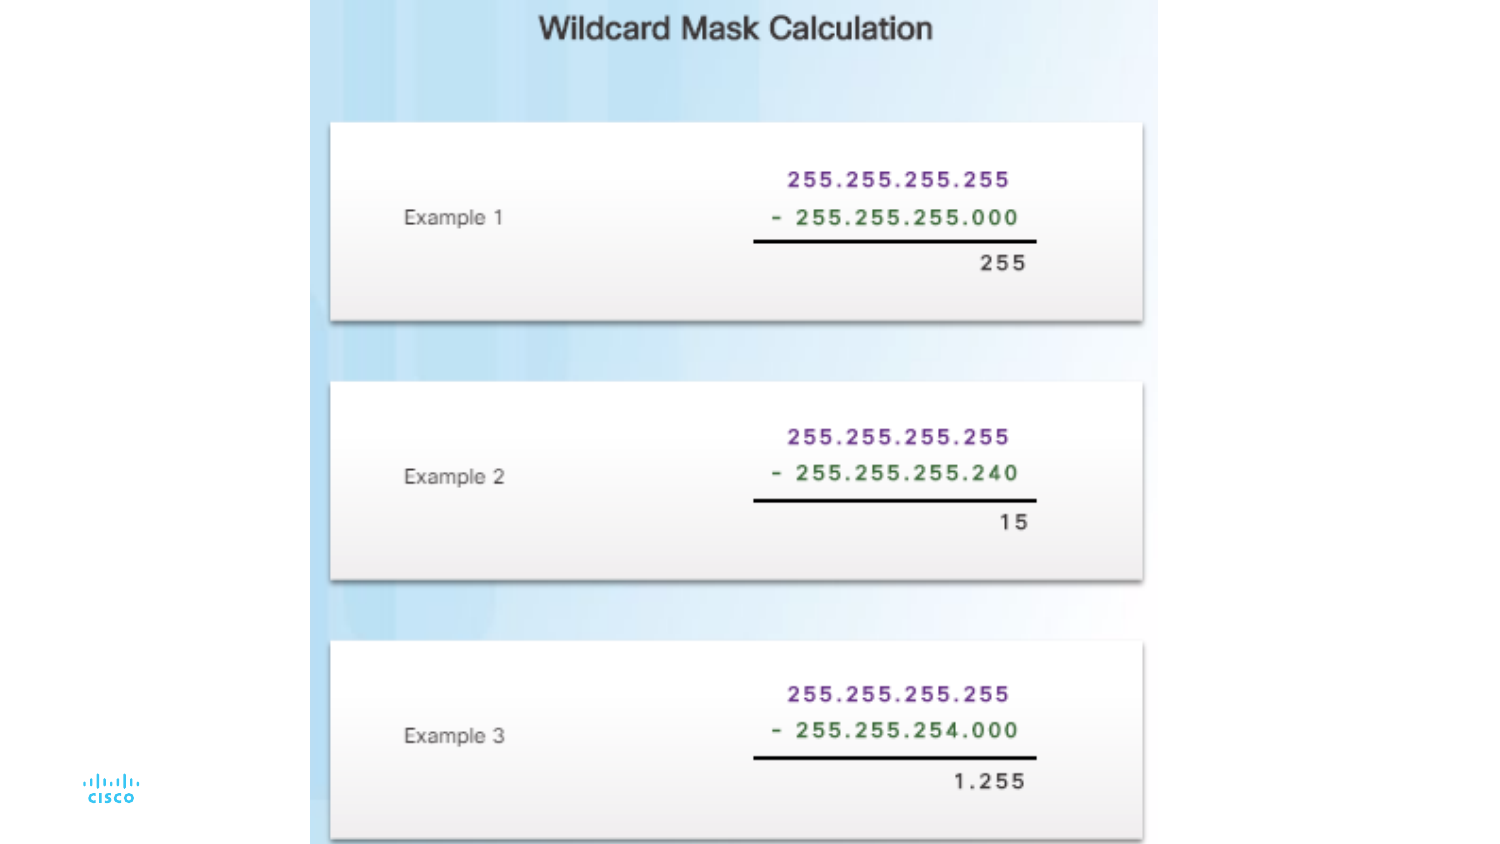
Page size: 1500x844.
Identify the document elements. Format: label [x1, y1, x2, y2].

picture [310, 0, 1159, 844]
